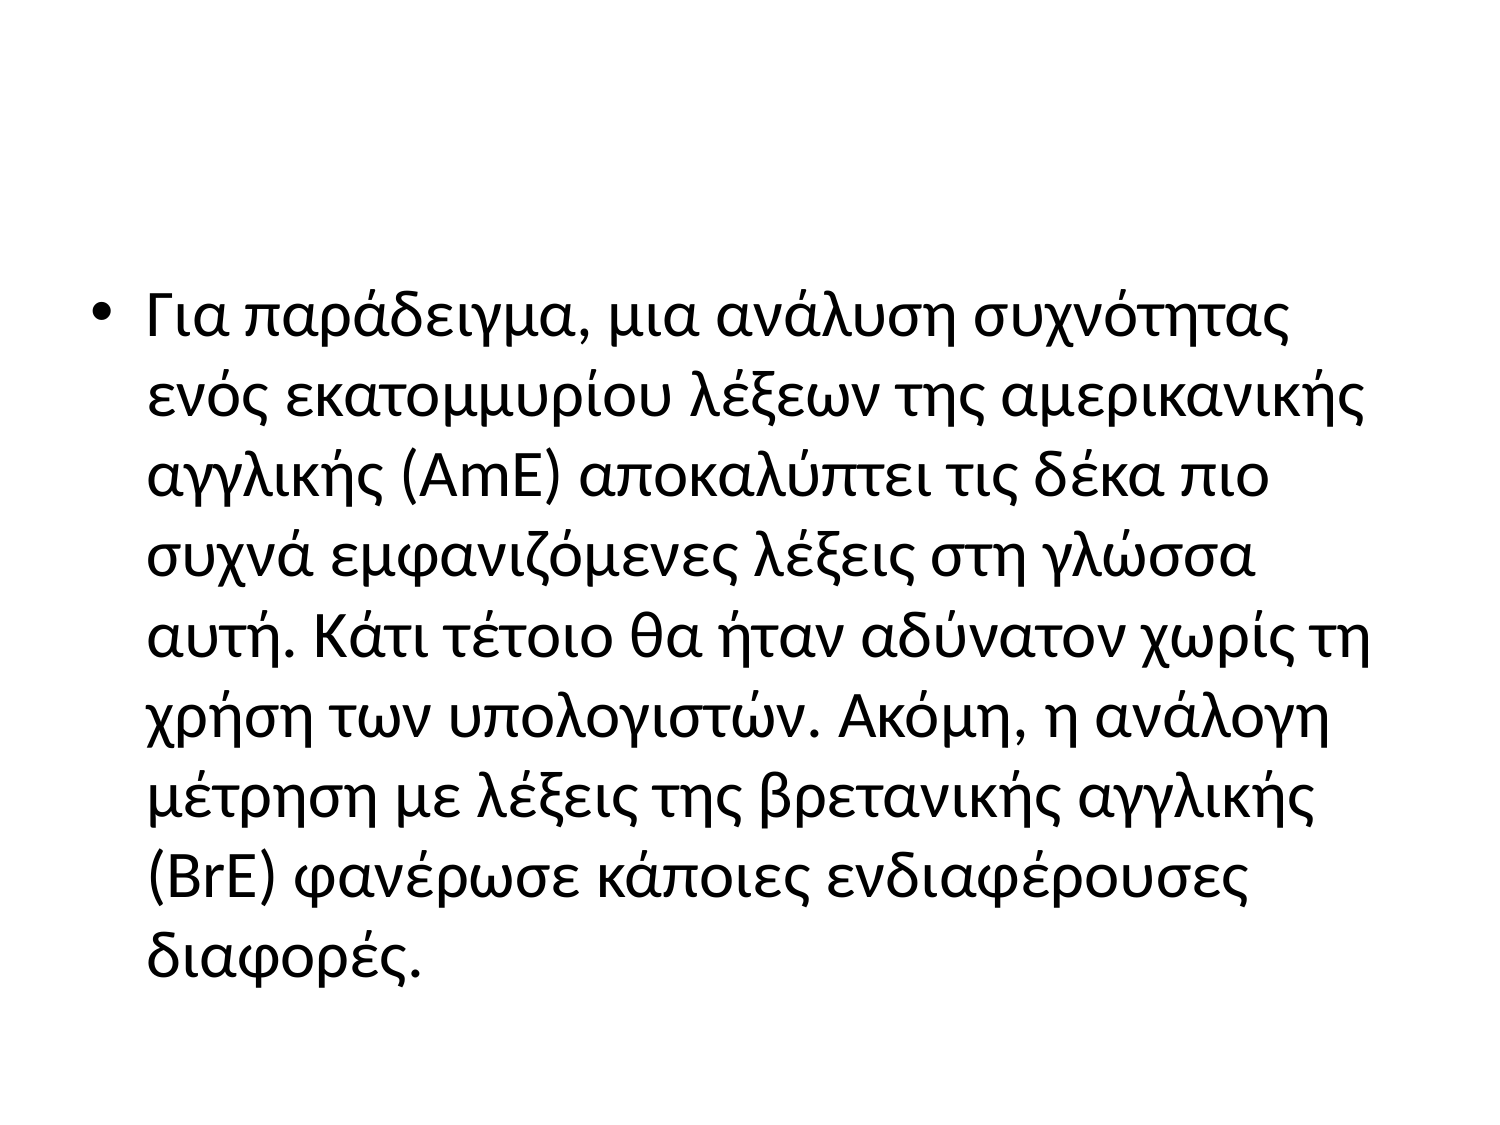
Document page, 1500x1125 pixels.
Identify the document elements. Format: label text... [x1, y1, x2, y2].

list Για παράδειγμα, μια ανάλυση συχνότητας ενός εκατομμυρίου λέξεων της αμερικανικής αγγλικής (AmE) αποκαλύπτει τις δέκα πιο συχνά εμφανιζόμενες λέξεις στη γλώσσα αυτή. Κάτι τέτοιο θα ήταν αδύνατον χωρίς τη χρήση των υπολογιστών. Ακόμη, η ανάλογη μέτρηση με λέξεις της βρετανικής αγγλικής (BrE) φανέρωσε κάποιες ενδιαφέρουσες διαφορές. [75, 262, 1425, 1005]
